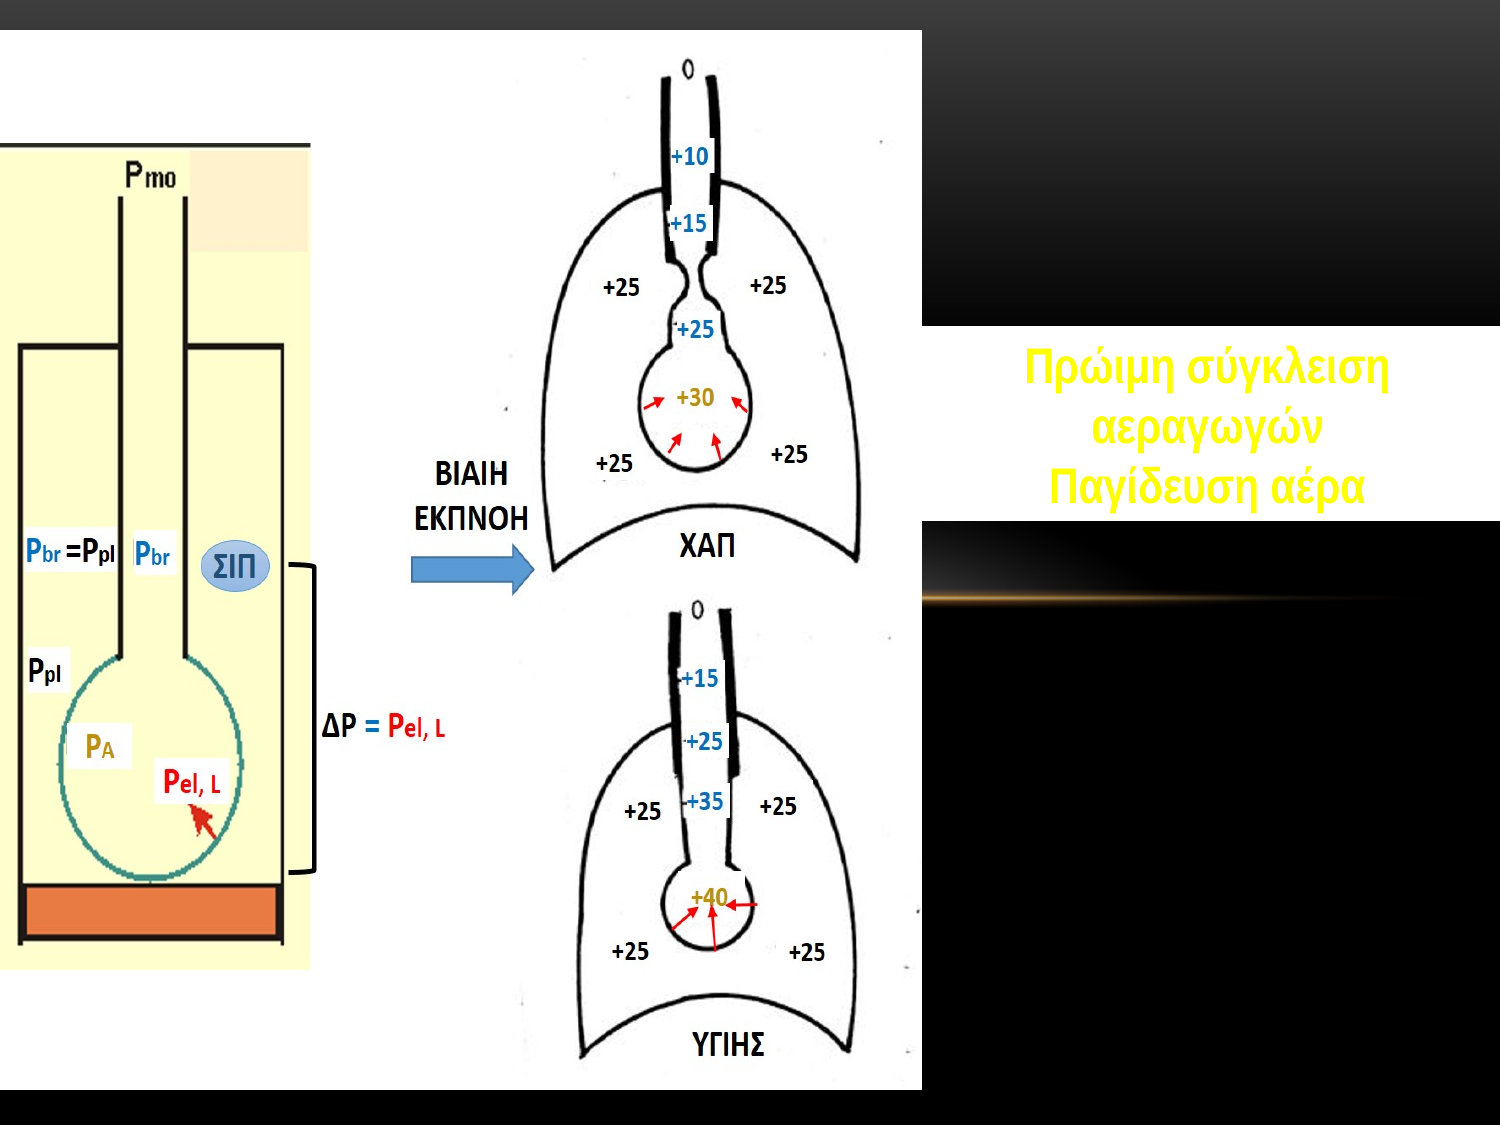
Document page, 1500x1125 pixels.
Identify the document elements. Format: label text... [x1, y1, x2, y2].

text_box Πρώιμη σύγκλειση αεραγωγών Παγίδευση αέρα [928, 326, 1500, 521]
picture [0, 0, 1500, 1091]
